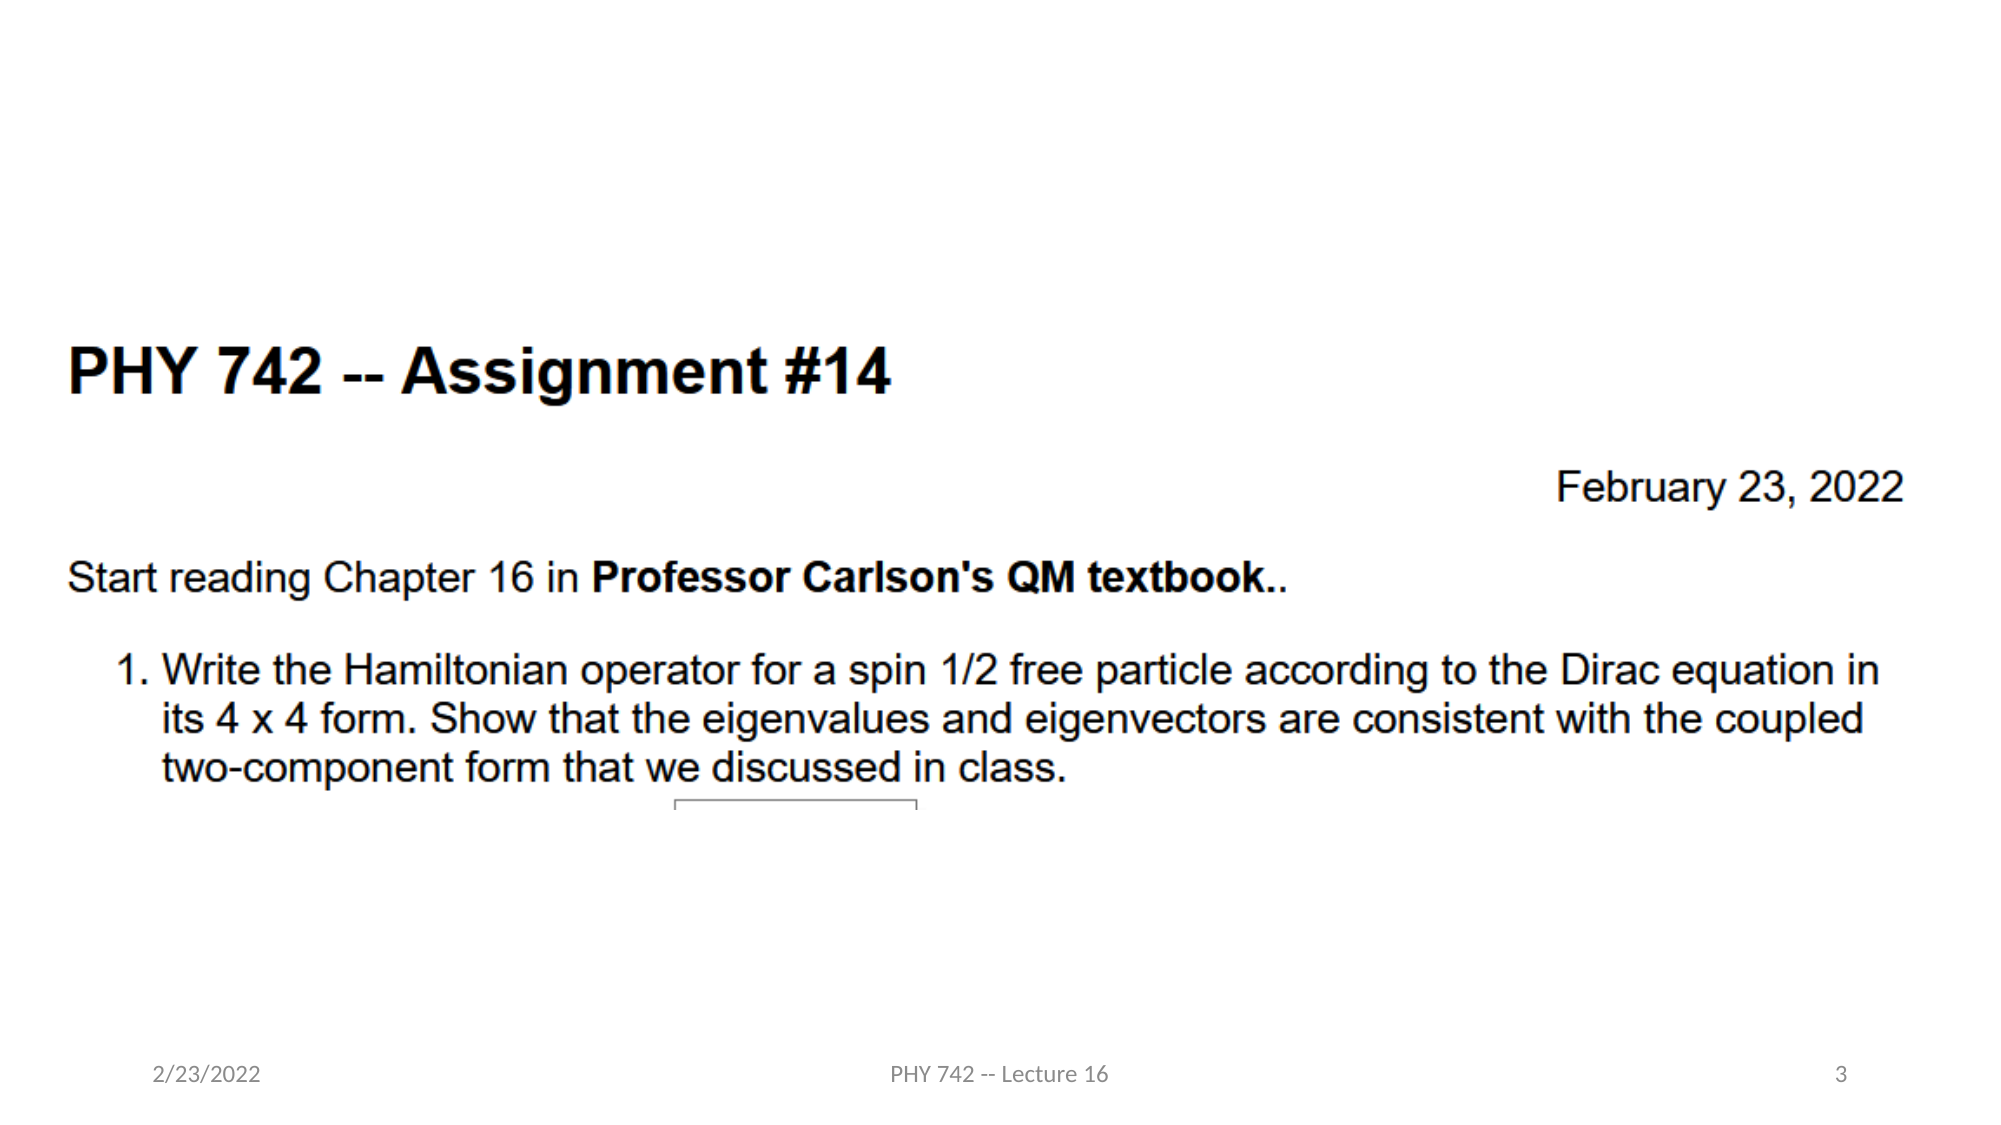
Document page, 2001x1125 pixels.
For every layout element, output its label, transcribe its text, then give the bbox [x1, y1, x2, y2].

picture [37, 314, 1920, 810]
footer PHY 742 -- Lecture 16 [662, 1042, 1338, 1103]
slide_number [137, 1042, 588, 1103]
slide_number 3 [1412, 1042, 1863, 1103]
